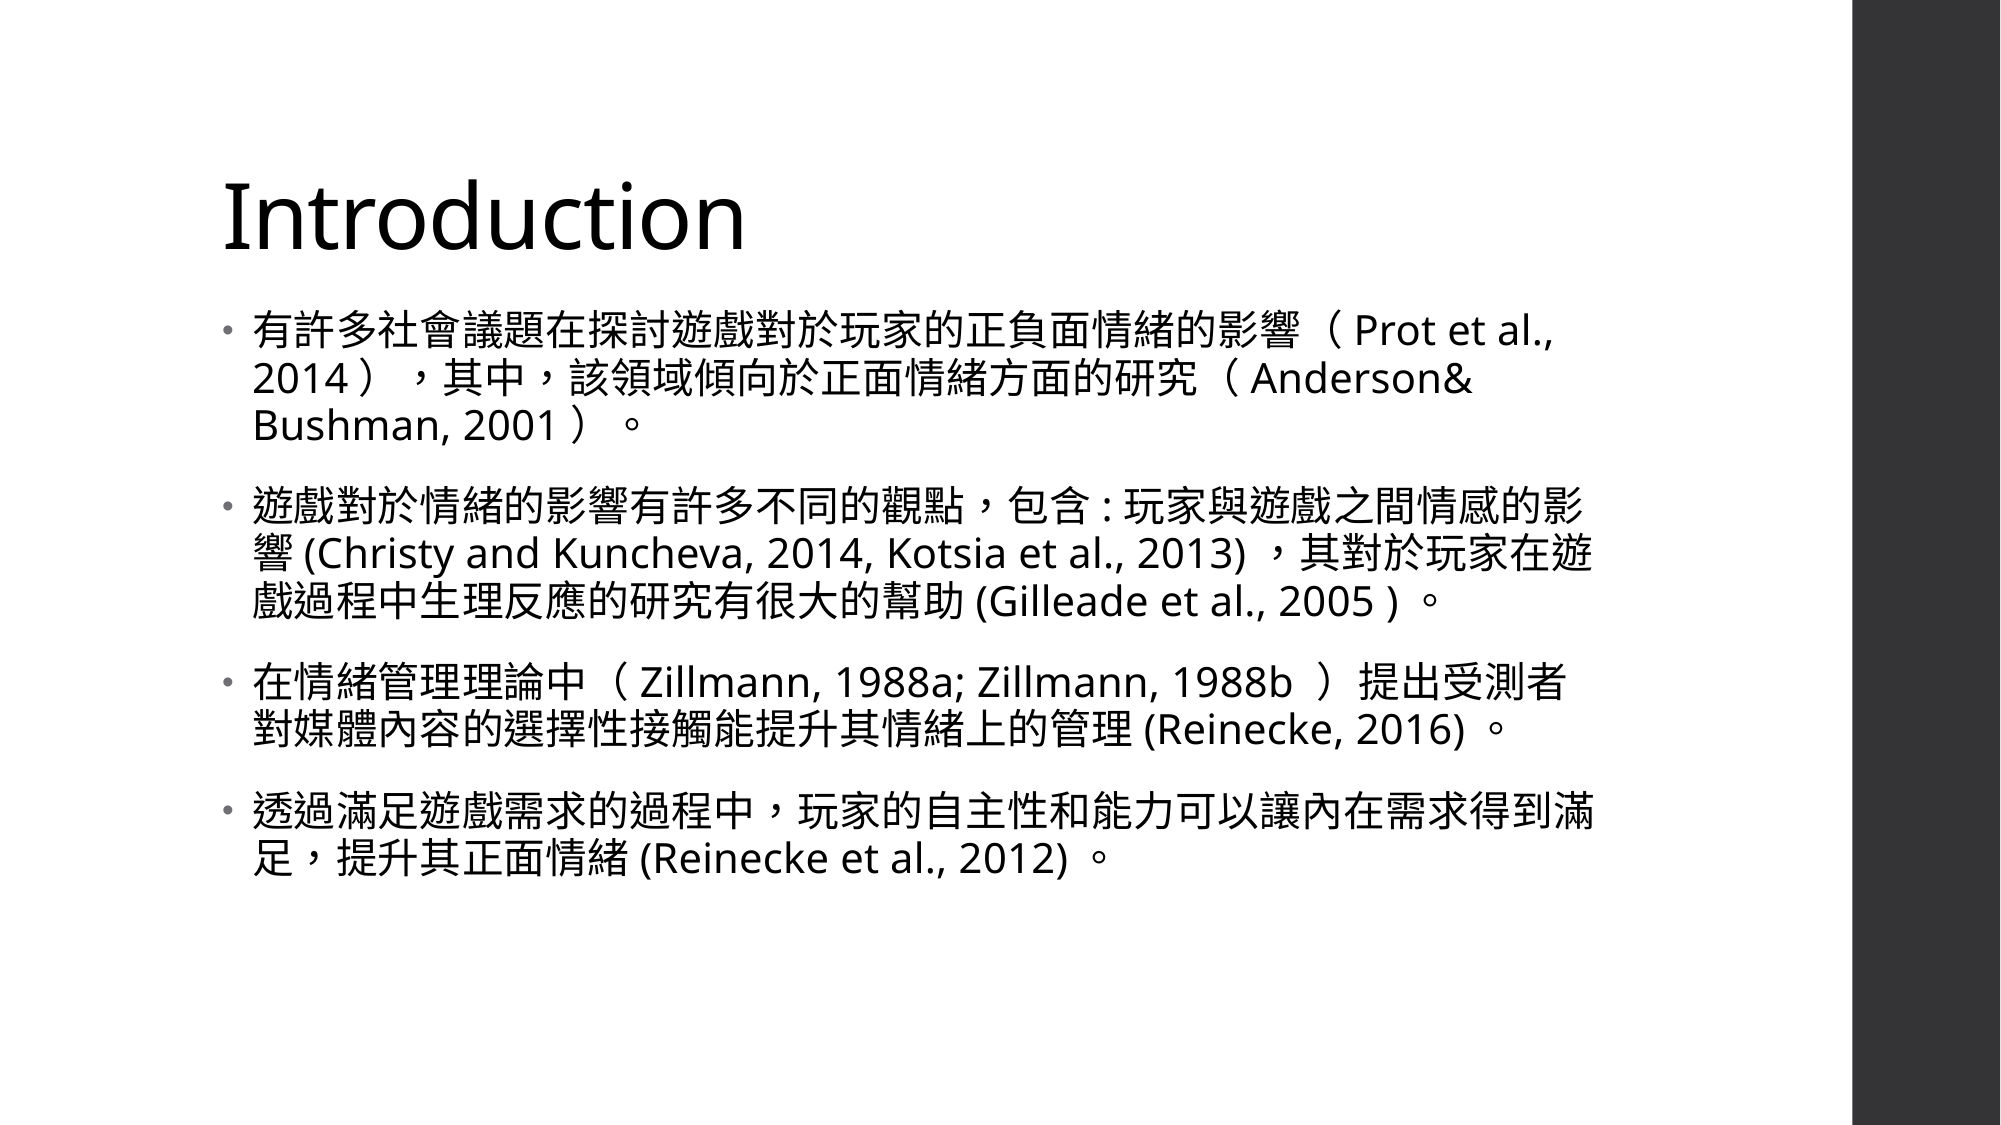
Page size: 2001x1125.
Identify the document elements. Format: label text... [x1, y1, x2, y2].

title Introduction [206, 60, 1797, 278]
list 有許多社會議題在探討遊戲對於玩家的正負面情緒的影響（Prot et al., 2014），其中，該領域傾向於正面情緒方面的研究（Anderson& Bushman, 2001）。 遊戲對於情緒的影響有許多不同的觀點，包含:玩家與遊戲之間情感的影響(Christy and Kuncheva, 2014, Kotsia et al., 2013)，其對於玩家在遊戲過程中生理反應的研究有很大的幫助(Gilleade et al., 2005 )。 在情緒管理理論中（Zillmann, 1988a; Zillmann, 1988b ）提出受測者對媒體內容的選擇性接觸能提升其情緒上的管理(Reinecke, 2016)。 透過滿足遊戲需求的過程中，玩家的自主性和能力可以讓內在需求得到滿足，提升其正面情緒(Reinecke et al., 2012)。 [206, 299, 1617, 1014]
